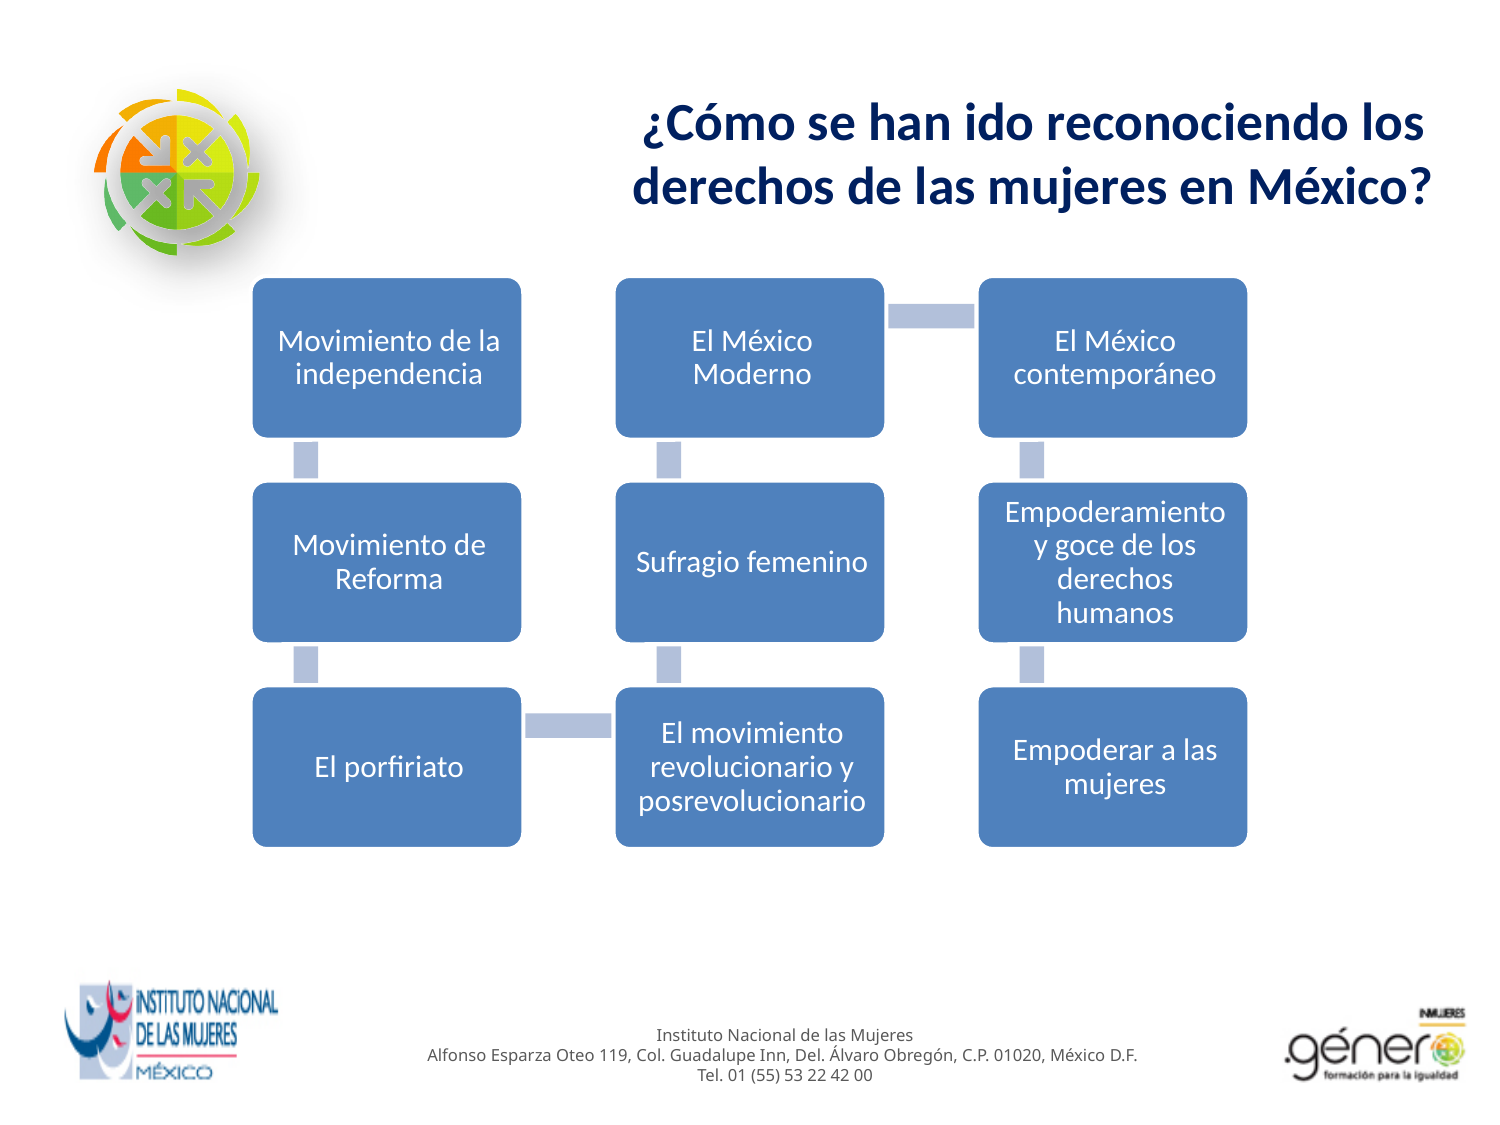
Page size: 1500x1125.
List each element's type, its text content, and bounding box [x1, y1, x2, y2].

picture [52, 951, 302, 1083]
title ¿Cómo se han ido reconociendo los derechos de las mujeres en México? [608, 54, 1459, 248]
picture [1269, 987, 1473, 1083]
picture [94, 89, 260, 256]
text_box Instituto Nacional de las Mujeres Alfonso Esparza Oteo 119, Col. Guadalupe Inn, Del. Álvaro Obregón, C.P. 01020, México D.F. Tel. 01 (55) 53 22 42 00 [348, 1017, 1223, 1092]
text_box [249, 228, 1251, 897]
